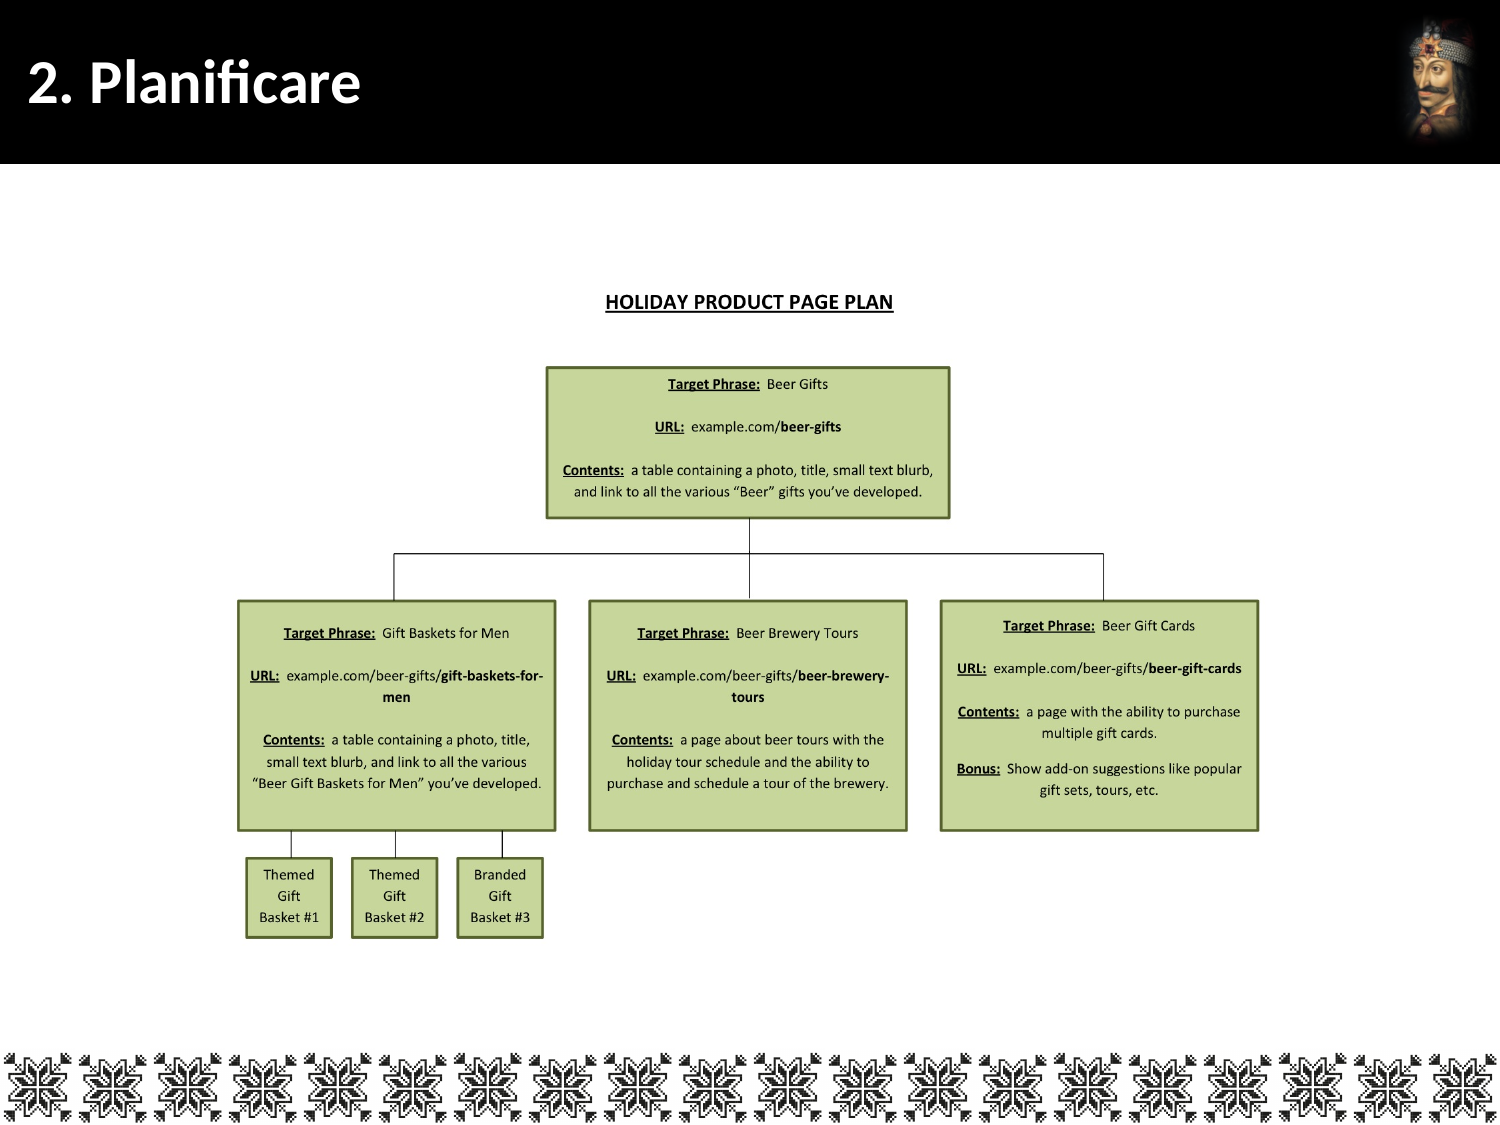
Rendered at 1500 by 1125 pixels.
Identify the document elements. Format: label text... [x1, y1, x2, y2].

text_box 2. Planificare [12, 34, 1338, 124]
text_box [0, 0, 1500, 164]
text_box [0, 1048, 1500, 1125]
picture [1391, 12, 1483, 151]
picture [198, 187, 1301, 1038]
